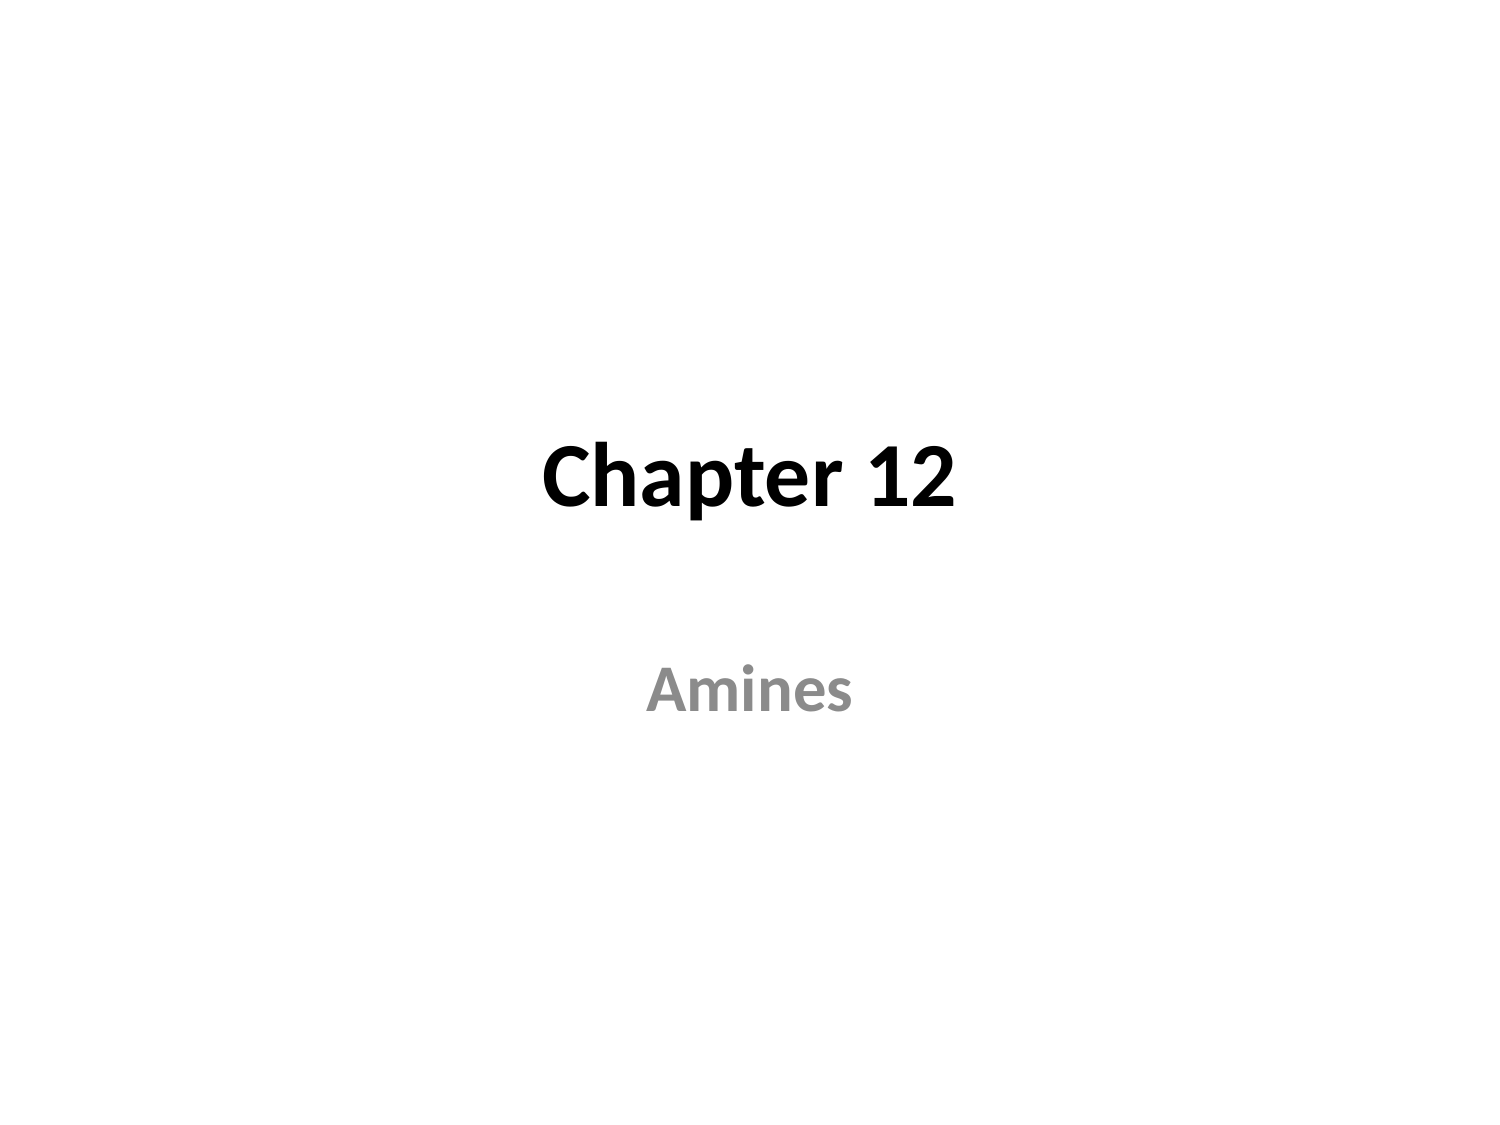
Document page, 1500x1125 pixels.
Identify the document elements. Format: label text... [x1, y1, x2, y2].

subtitle Amines [225, 637, 1275, 925]
title Chapter 12 [112, 349, 1388, 591]
